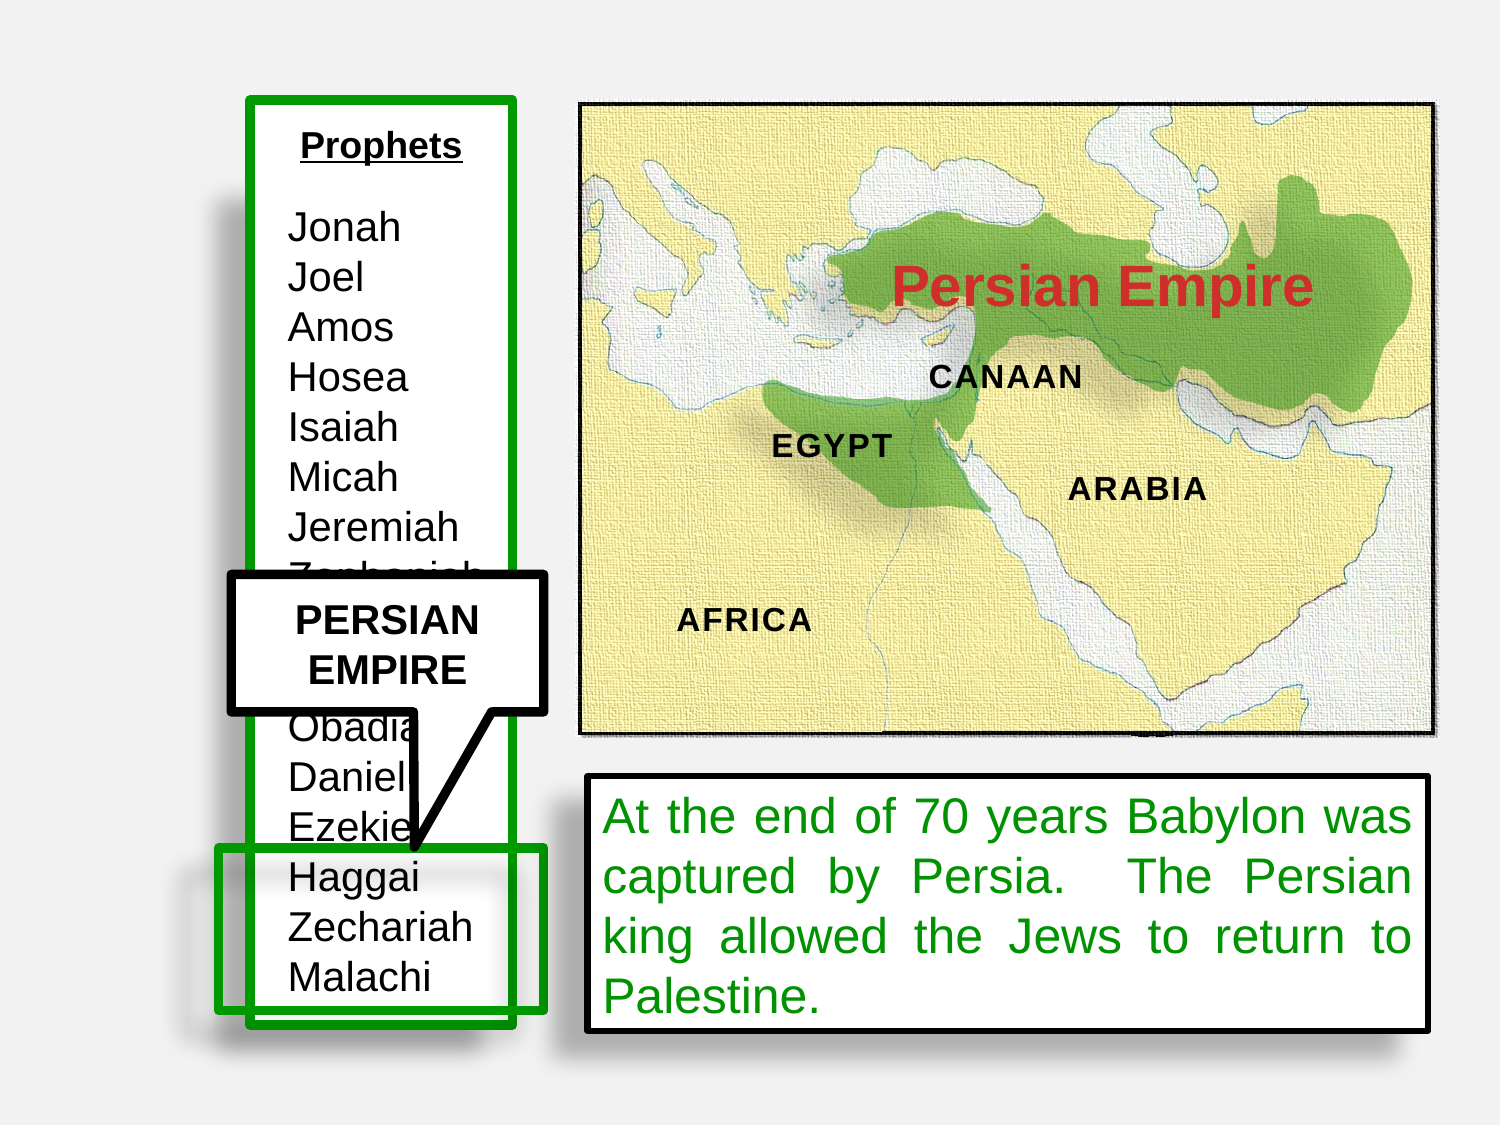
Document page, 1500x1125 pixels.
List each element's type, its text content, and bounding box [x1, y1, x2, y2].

text_box [248, 715, 412, 846]
text_box [217, 846, 540, 1012]
text_box [418, 715, 515, 846]
text_box PERSIAN EMPIRE [229, 572, 546, 850]
picture [574, 99, 1440, 738]
text_box [248, 98, 515, 572]
text_box At the end of 70 years Babylon was captured by Persia. The Persian king allowed the Jews to return to Palestine. [587, 776, 1428, 1031]
